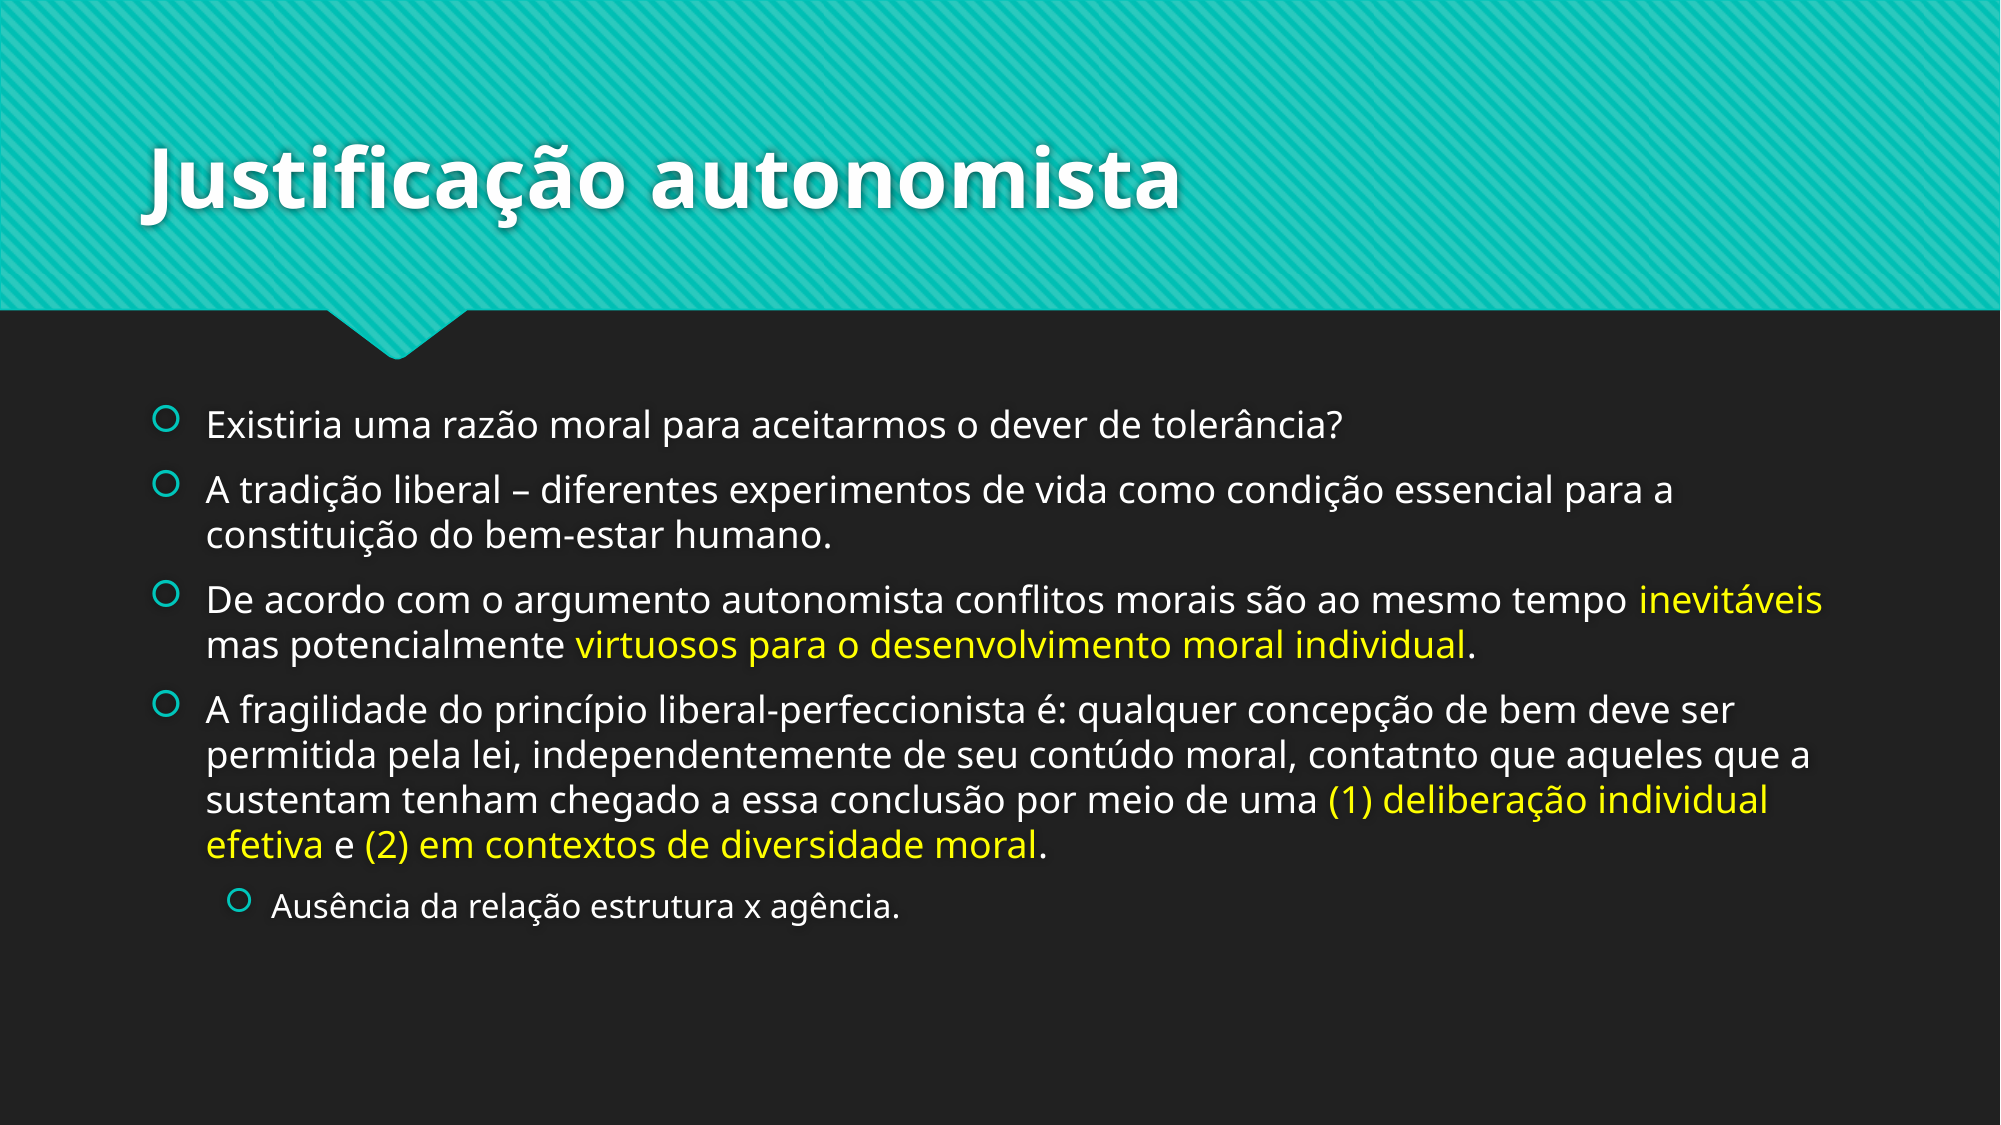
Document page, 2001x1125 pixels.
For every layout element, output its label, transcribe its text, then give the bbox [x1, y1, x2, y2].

list Existiria uma razão moral para aceitarmos o dever de tolerância? A tradição liberal – diferentes experimentos de vida como condição essencial para a constituição do bem-estar humano. De acordo com o argumento autonomista conflitos morais são ao mesmo tempo inevitáveis mas potencialmente virtuosos para o desenvolvimento moral individual. A fragilidade do princípio liberal-perfeccionista é: qualquer concepção de bem deve ser permitida pela lei, independentemente de seu contúdo moral, contatnto que aqueles que a sustentam tenham chegado a essa conclusão por meio de uma (1) deliberação individual efetiva e (2) em contextos de diversidade moral. Ausência da relação estrutura x agência. [134, 364, 1866, 962]
title Justificação autonomista [132, 73, 1868, 233]
